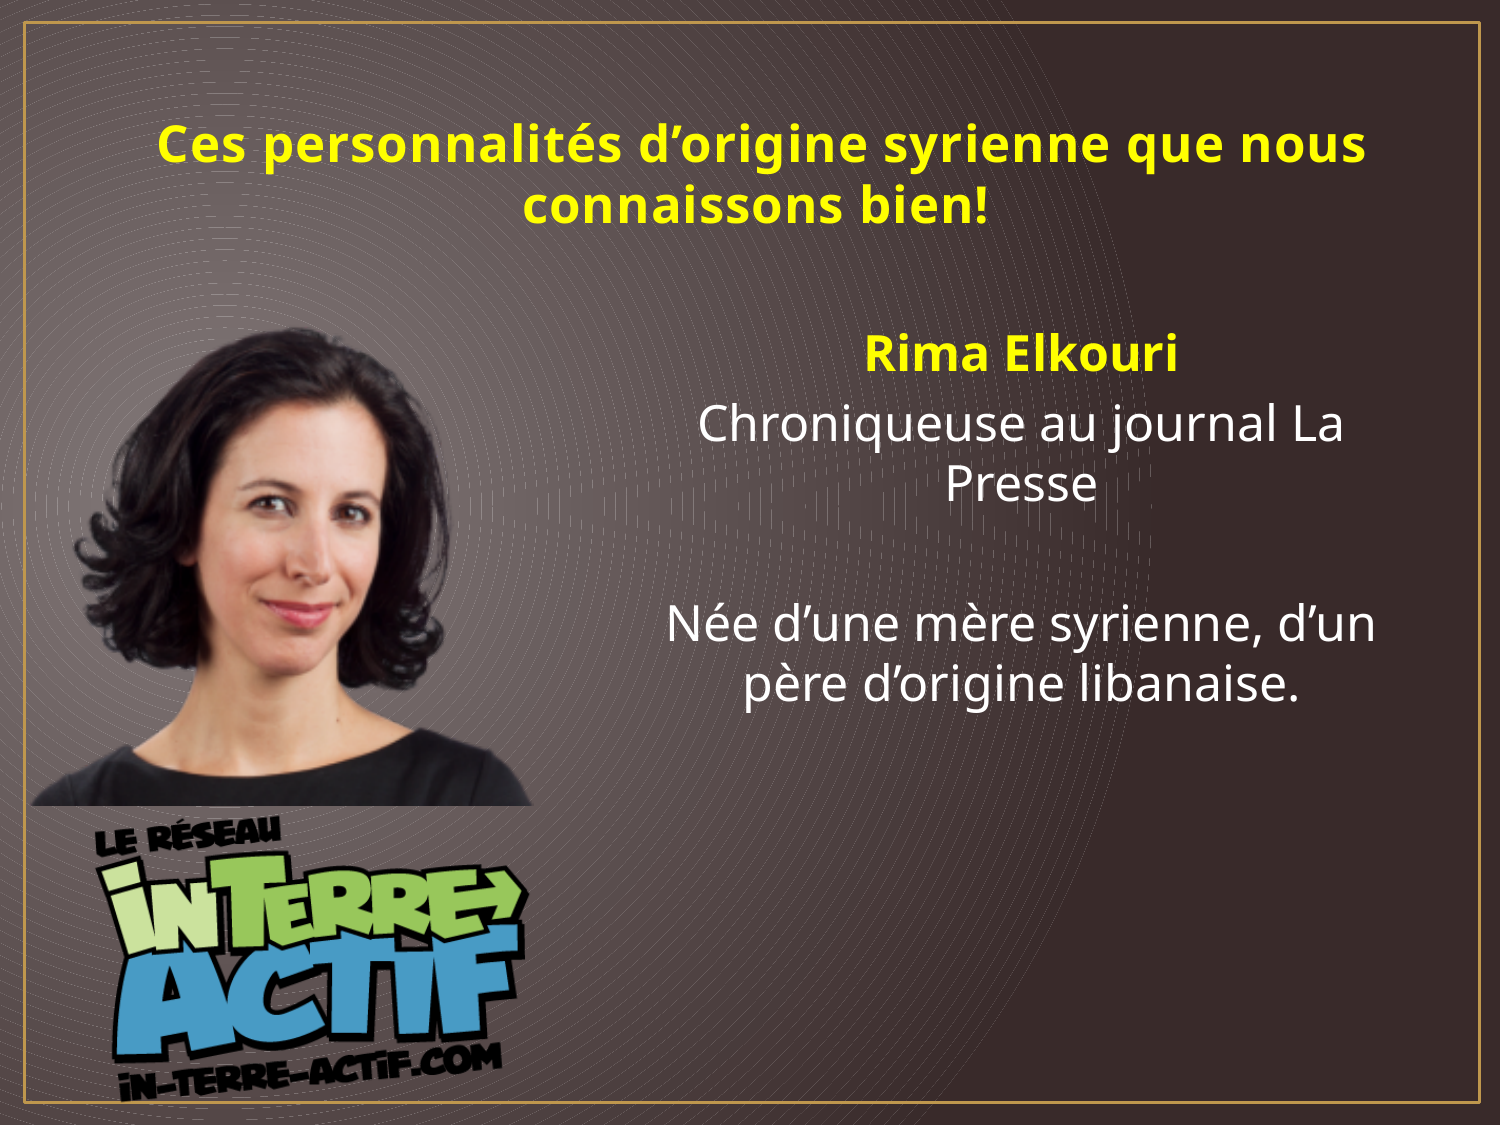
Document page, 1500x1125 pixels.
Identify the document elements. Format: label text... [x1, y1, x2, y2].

picture [0, 309, 643, 1114]
title Ces personnalités d’origine syrienne que nous connaissons bien! [88, 101, 1439, 242]
list Rima Elkouri Chroniqueuse au journal La Presse Née d’une mère syrienne, d’un père d’origine libanaise. [608, 314, 1436, 894]
